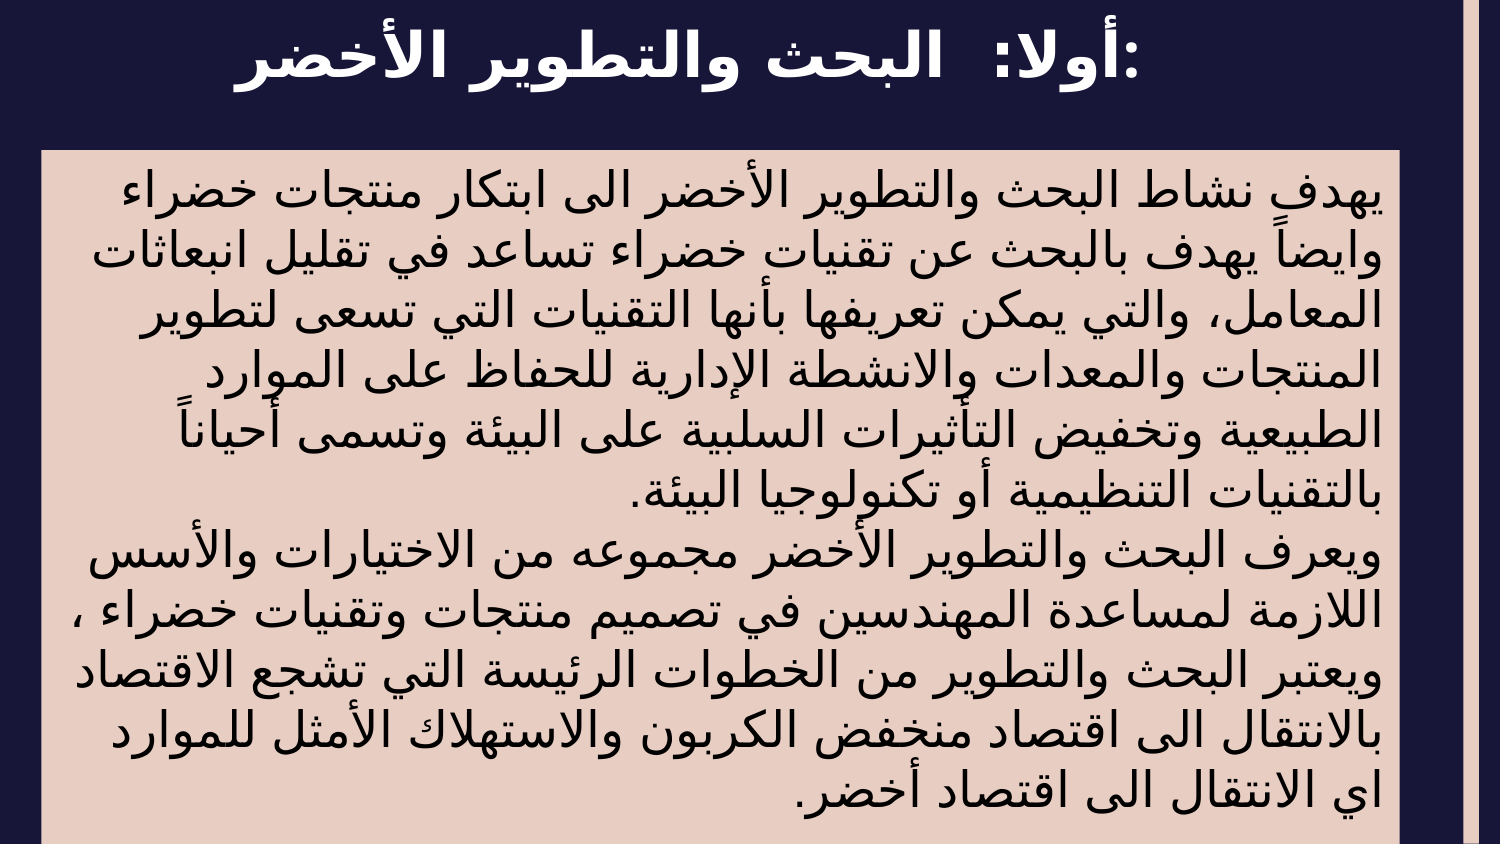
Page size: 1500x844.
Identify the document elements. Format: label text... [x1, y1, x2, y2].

text_box يهدف نشاط البحث والتطوير الأخضر الى ابتكار منتجات خضراء وايضاً يهدف بالبحث عن تقنيات خضراء تساعد في تقليل انبعاثات المعامل، والتي يمكن تعريفها بأنها التقنيات التي تسعى لتطوير المنتجات والمعدات والانشطة الإدارية للحفاظ على الموارد الطبيعية وتخفيض التأثيرات السلبية على البيئة وتسمى أحياناً بالتقنيات التنظيمية أو تكنولوجيا البيئة. ويعرف البحث والتطوير الأخضر مجموعه من الاختيارات والأسس اللازمة لمساعدة المهندسين في تصميم منتجات وتقنيات خضراء ، ويعتبر البحث والتطوير من الخطوات الرئيسة التي تشجع الاقتصاد بالانتقال الى اقتصاد منخفض الكربون والاستهلاك الأمثل للموارد اي الانتقال الى اقتصاد أخضر. [41, 150, 1400, 844]
title أولا: البحث والتطوير الأخضر: [64, 0, 1329, 94]
